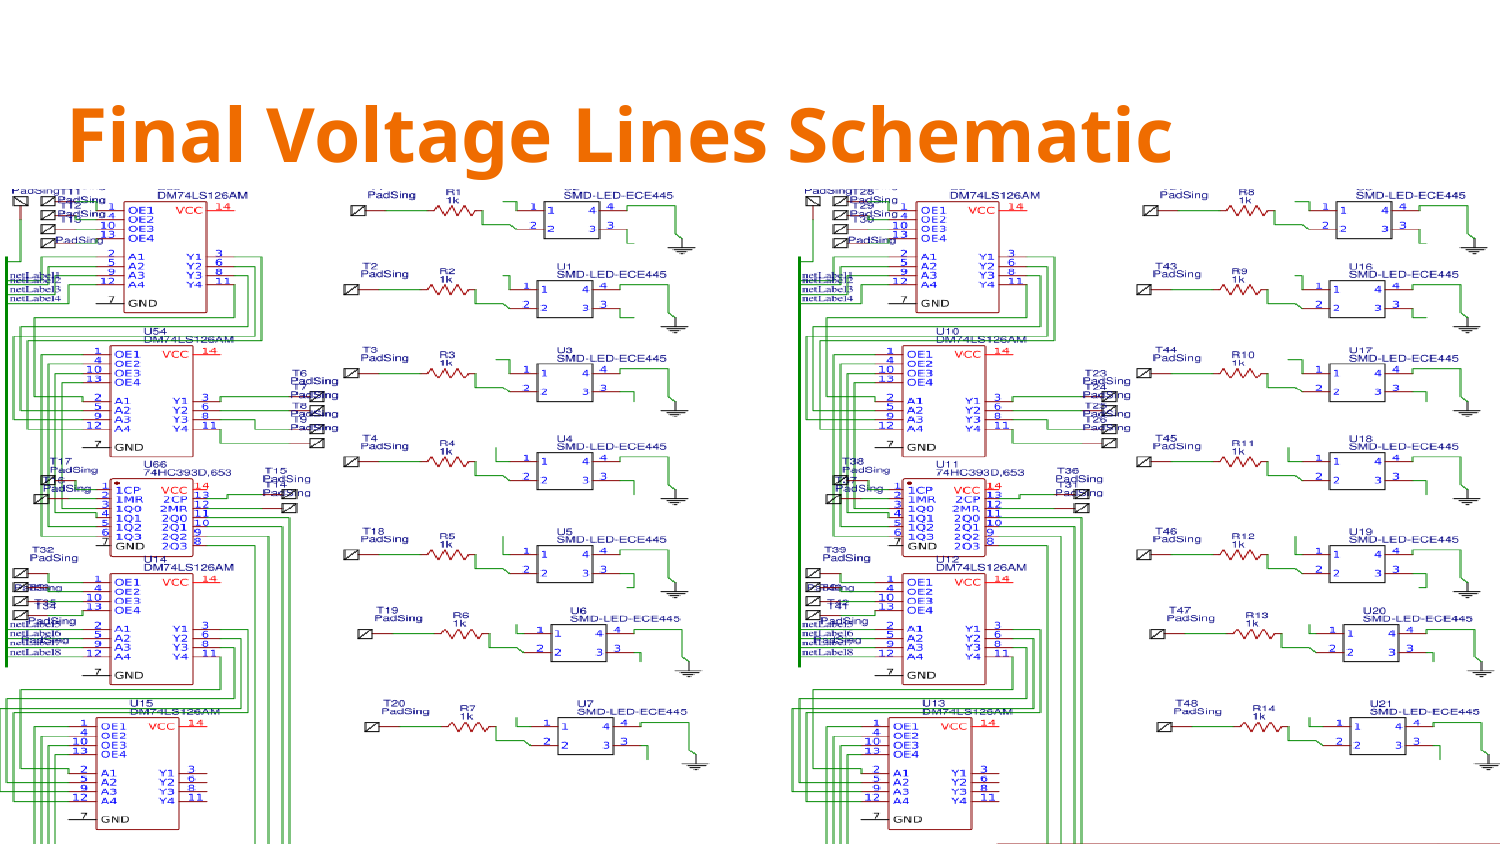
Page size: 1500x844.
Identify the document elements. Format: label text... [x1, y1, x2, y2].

title Final Voltage Lines Schematic [51, 72, 1449, 187]
picture [0, 188, 1500, 844]
